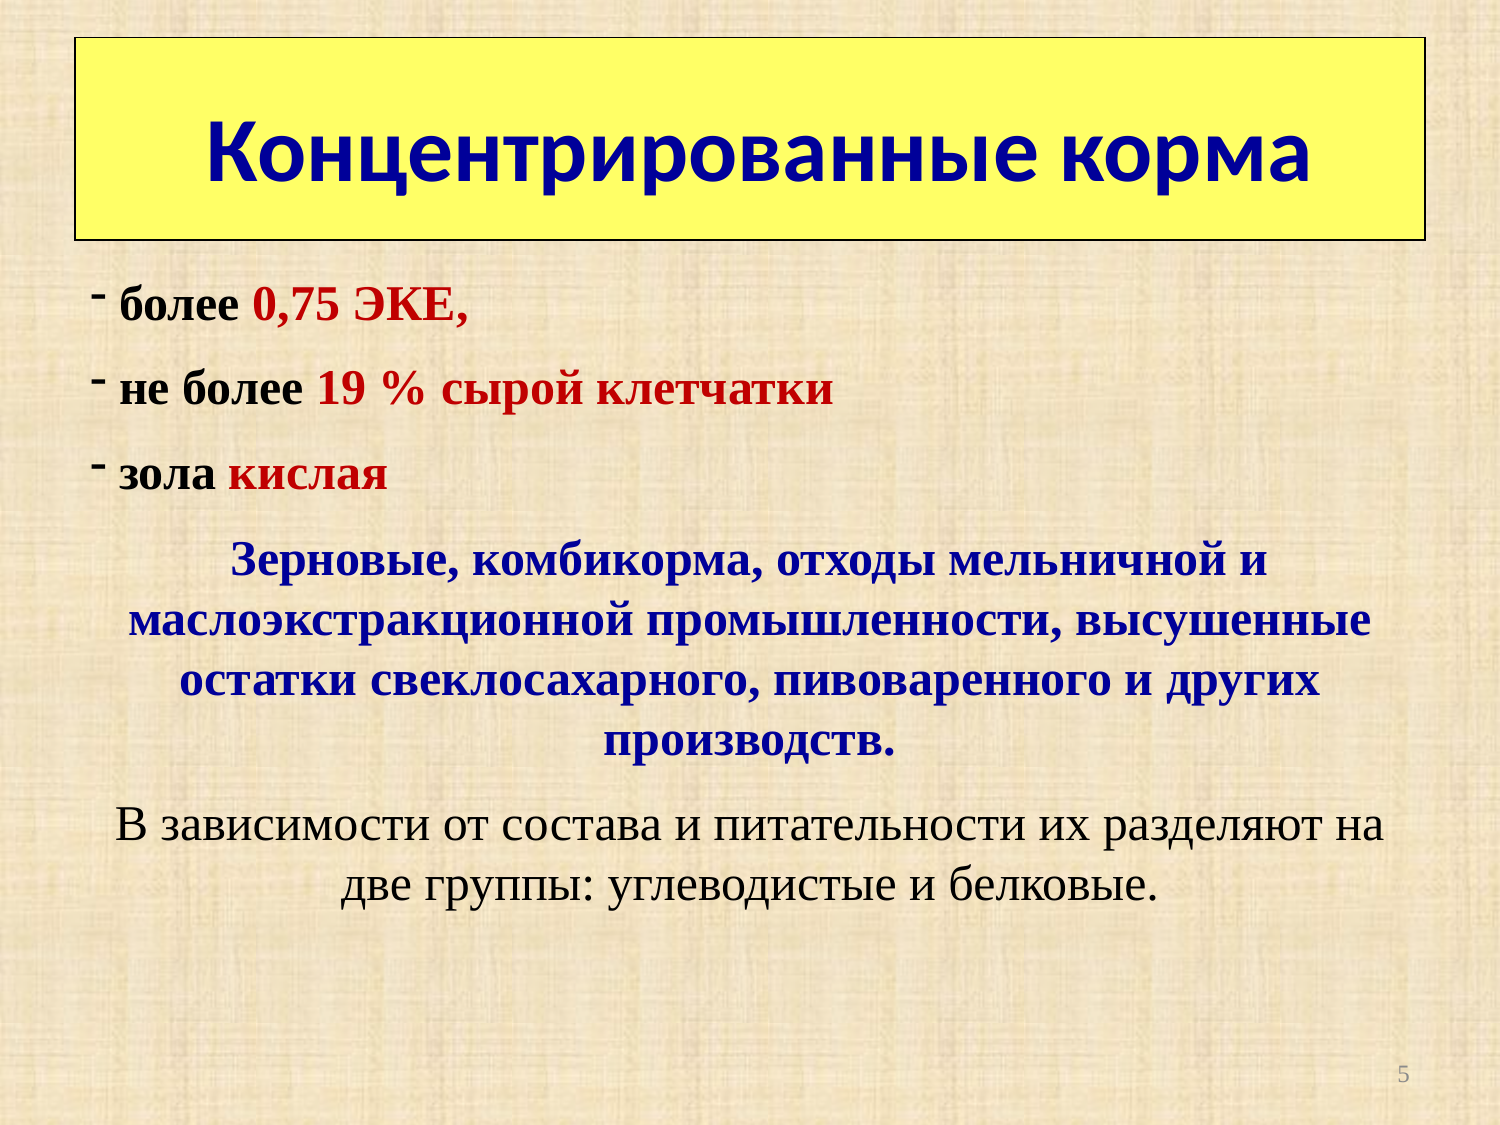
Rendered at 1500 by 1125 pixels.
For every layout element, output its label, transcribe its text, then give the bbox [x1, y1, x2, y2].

list более 0,75 ЭКЕ, не более 19 % сырой клетчатки зола кислая Зерновые, комбикорма, отходы мельничной и маслоэкстракционной промышленности, высушенные остатки свеклосахарного, пивоваренного и других производств. В зависимости от состава и питательности их разделяют на две группы: углеводистые и белковые. [75, 262, 1425, 918]
slide_number 5 [1074, 1042, 1425, 1103]
title Концентрированные корма [75, 37, 1425, 241]
